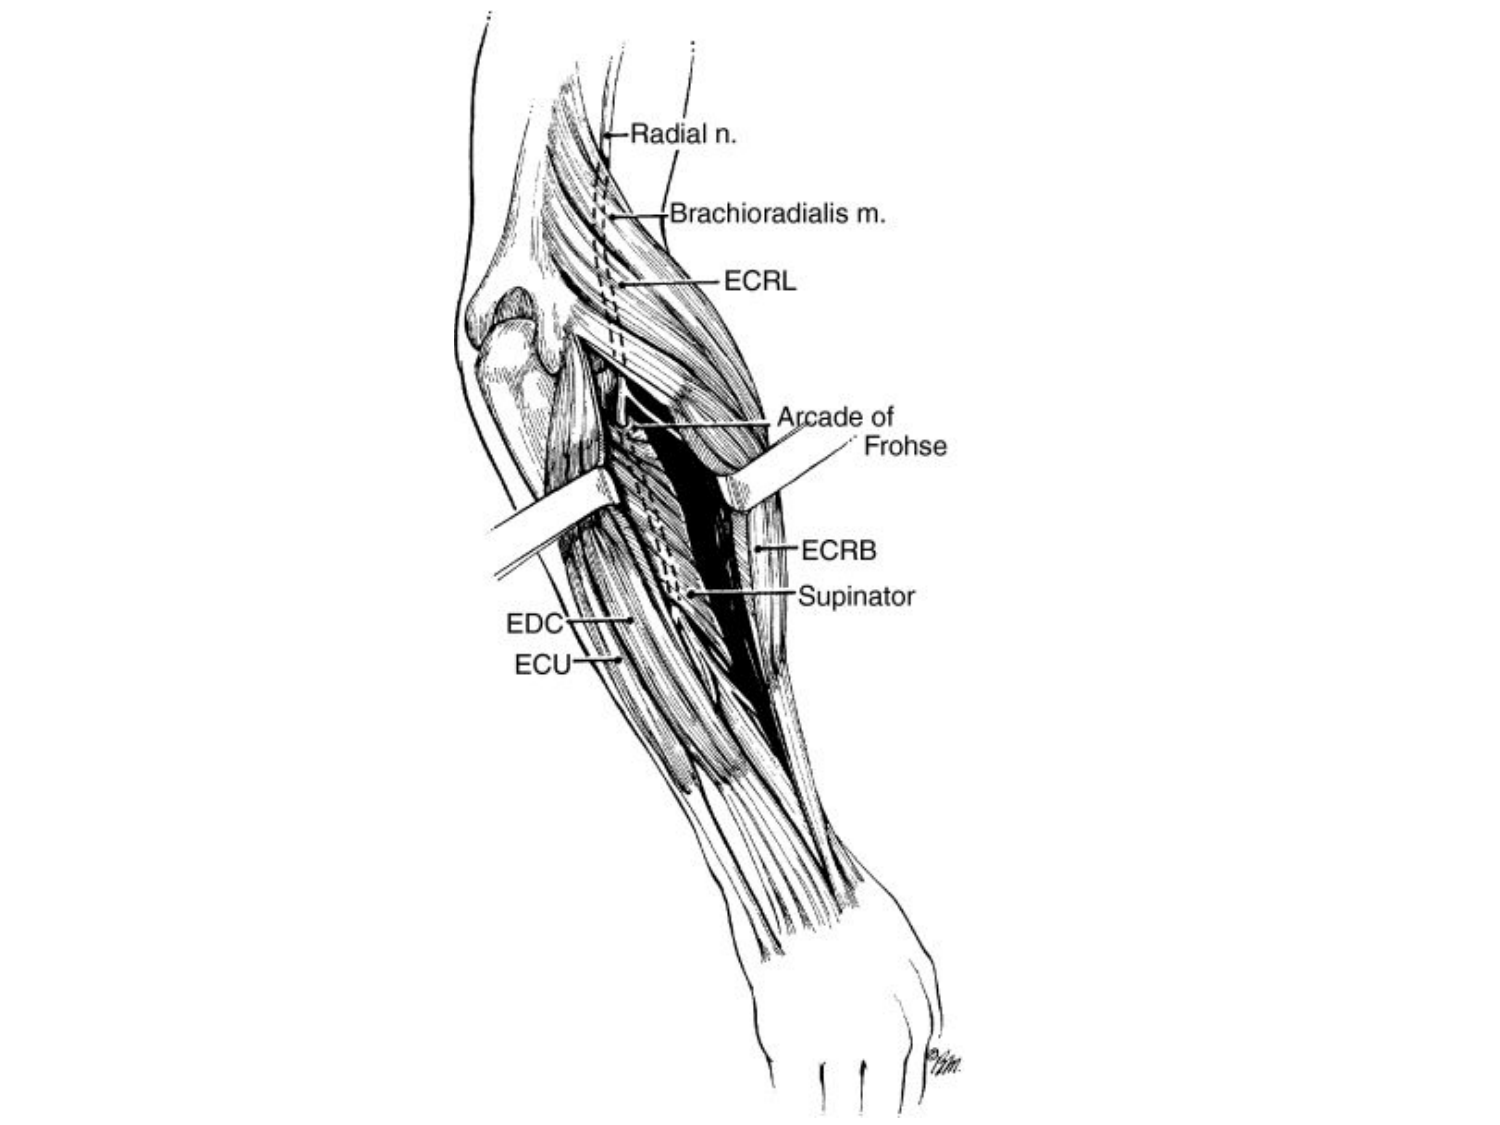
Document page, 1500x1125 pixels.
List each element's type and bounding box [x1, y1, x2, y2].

list [454, 9, 987, 1118]
